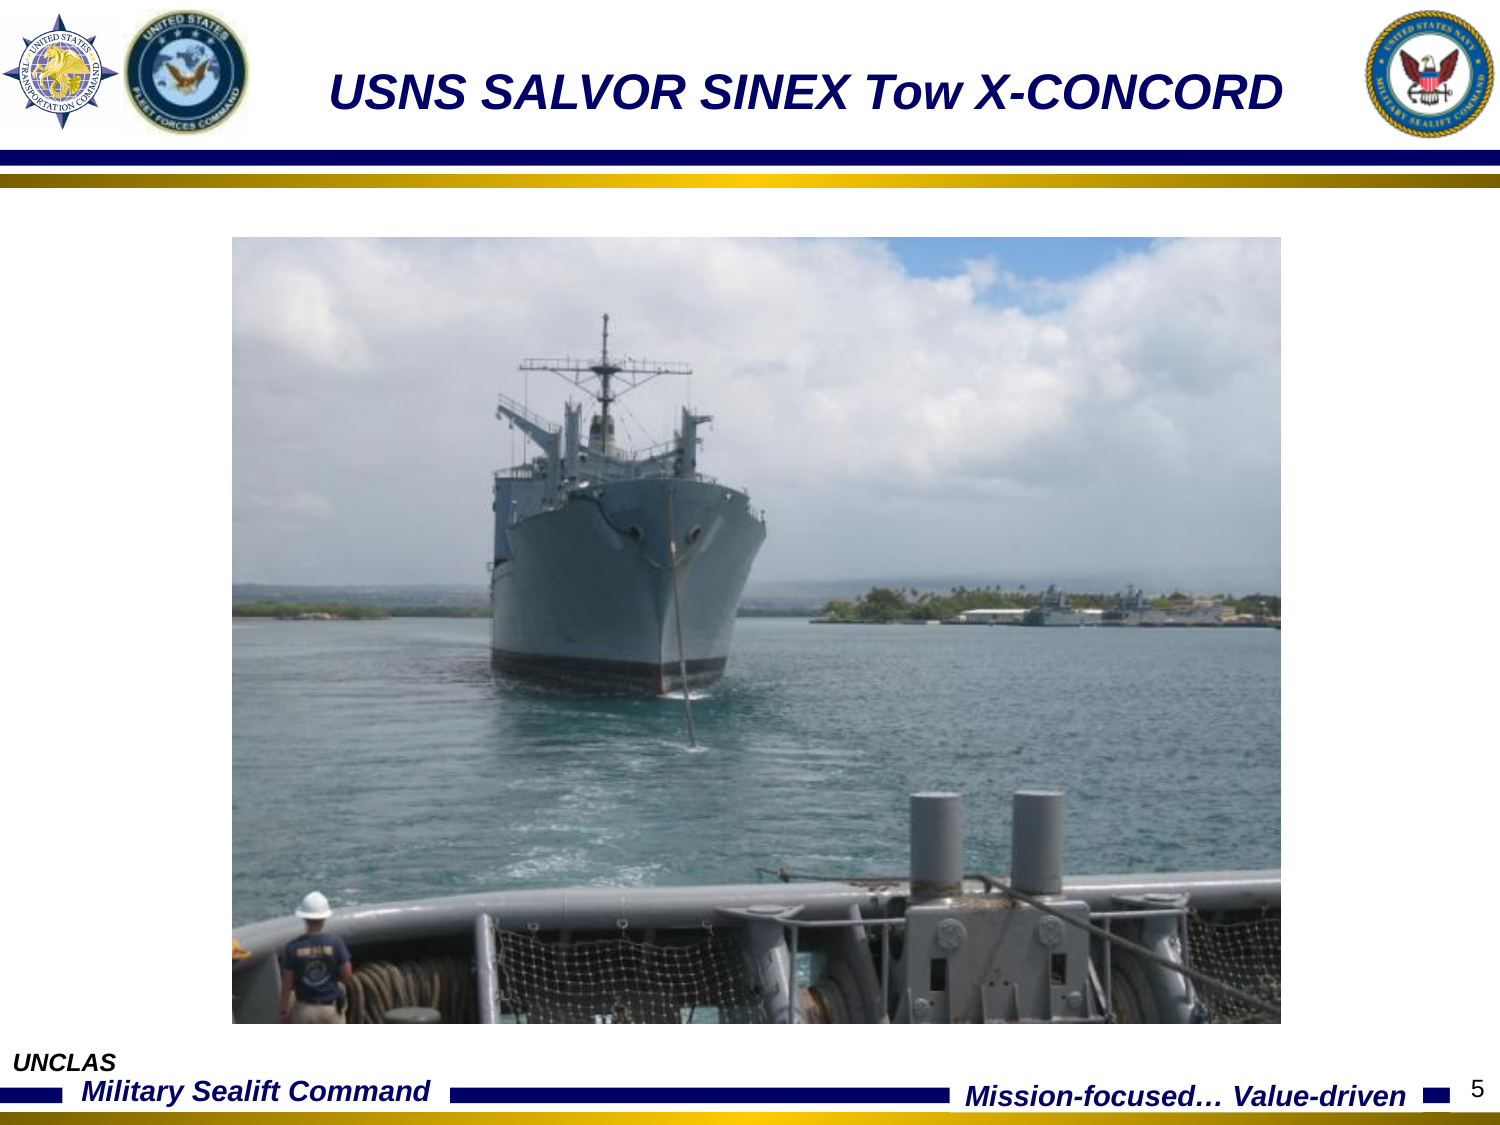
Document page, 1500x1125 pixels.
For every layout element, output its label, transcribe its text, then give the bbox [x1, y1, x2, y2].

picture [2, 13, 119, 130]
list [231, 237, 1281, 1024]
slide_number 5 [1449, 1062, 1500, 1113]
title USNS SALVOR SINEX Tow X-CONCORD [262, 49, 1351, 129]
picture [1362, 9, 1500, 143]
picture [123, 9, 250, 136]
